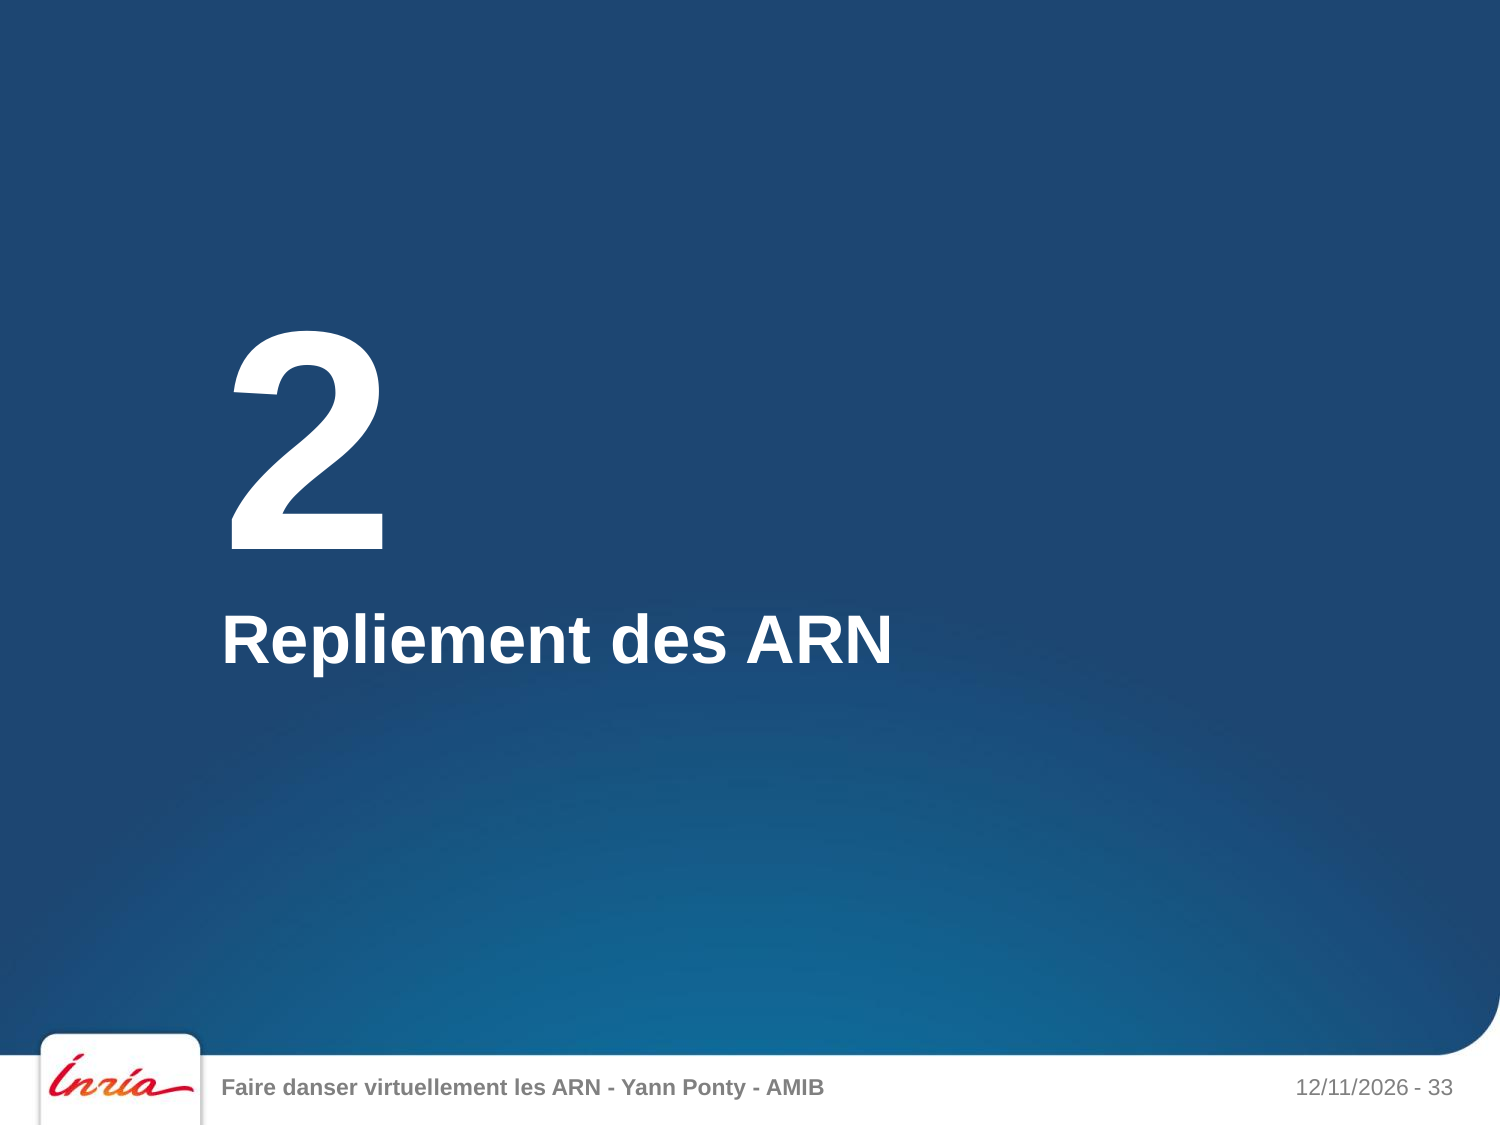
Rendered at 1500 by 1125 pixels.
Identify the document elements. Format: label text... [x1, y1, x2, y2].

slide_number - 33 [1413, 1064, 1500, 1110]
footer Faire danser virtuellement les ARN - Yann Ponty - AMIB [221, 1064, 1078, 1110]
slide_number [1079, 1064, 1410, 1110]
text_box 2 [221, 264, 750, 621]
title Repliement des ARN [221, 562, 1450, 678]
picture [0, 0, 1500, 1125]
